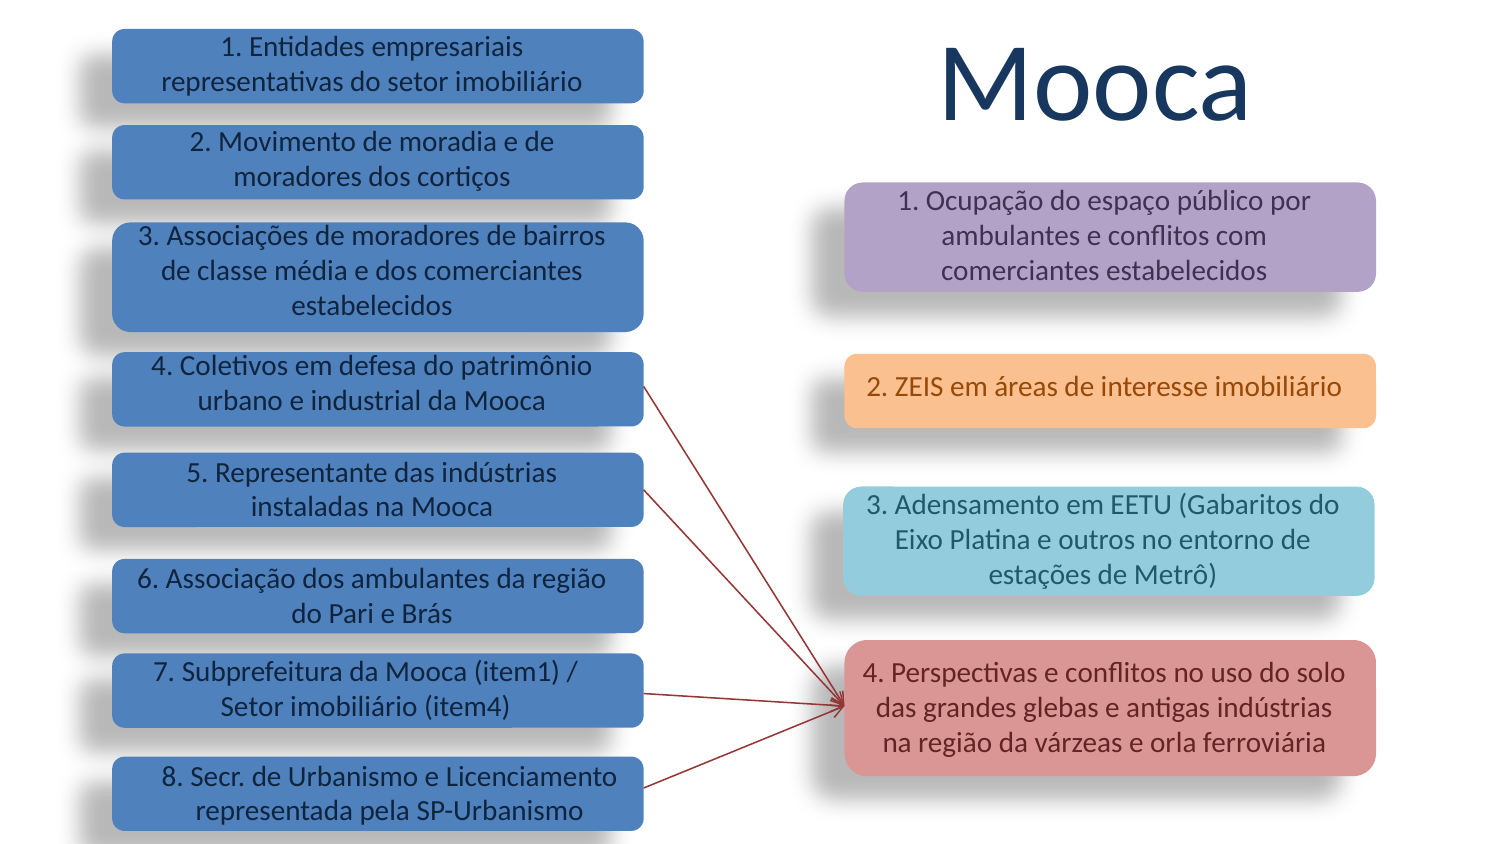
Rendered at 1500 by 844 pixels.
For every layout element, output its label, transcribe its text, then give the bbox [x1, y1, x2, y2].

text_box 8. Secr. de Urbanismo e Licenciamento representada pela SP-Urbanismo [100, 749, 680, 835]
text_box [632, 556, 637, 636]
text_box 2. ZEIS em áreas de interesse imobiliário [832, 359, 1376, 410]
text_box 4. Perspectivas e conflitos no uso do solo das grandes glebas e antigas indústrias na região da várzeas e orla ferroviária [849, 646, 1365, 766]
text_box 1. Ocupação do espaço público por ambulantes e conflitos com comerciantes estabelecidos [844, 173, 1365, 294]
text_box 2. Movimento de moradia e de moradores dos cortiços [112, 114, 632, 200]
text_box Mooca [922, 0, 1269, 150]
text_box [844, 351, 1379, 431]
text_box 5. Representante das indústrias instaladas na Mooca [112, 445, 632, 531]
text_box [626, 651, 638, 730]
text_box 4. Coletivos em defesa do patrimônio urbano e industrial da Mooca [112, 339, 632, 424]
text_box [121, 26, 646, 106]
text_box [849, 637, 1379, 779]
text_box 3. Adensamento em EETU (Gabaritos do Eixo Platina e outros no entorno de estações de Metrô) [849, 477, 1363, 598]
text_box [643, 693, 845, 706]
text_box [1363, 485, 1377, 597]
text_box [632, 450, 638, 529]
text_box [117, 221, 646, 335]
text_box [113, 350, 646, 429]
text_box 7. Subprefeitura da Mooca (item1) / Setor imobiliário (item4) [105, 644, 626, 730]
text_box 1. Entidades empresariais representativas do setor imobiliário [112, 20, 632, 105]
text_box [643, 706, 845, 789]
text_box 6. Associação dos ambulantes da região do Pari e Brás [112, 551, 632, 637]
text_box 3. Associações de moradores de bairros de classe média e dos comerciantes estabelecidos [112, 209, 632, 329]
text_box [118, 123, 646, 202]
text_box [1365, 181, 1379, 293]
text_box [643, 386, 845, 693]
